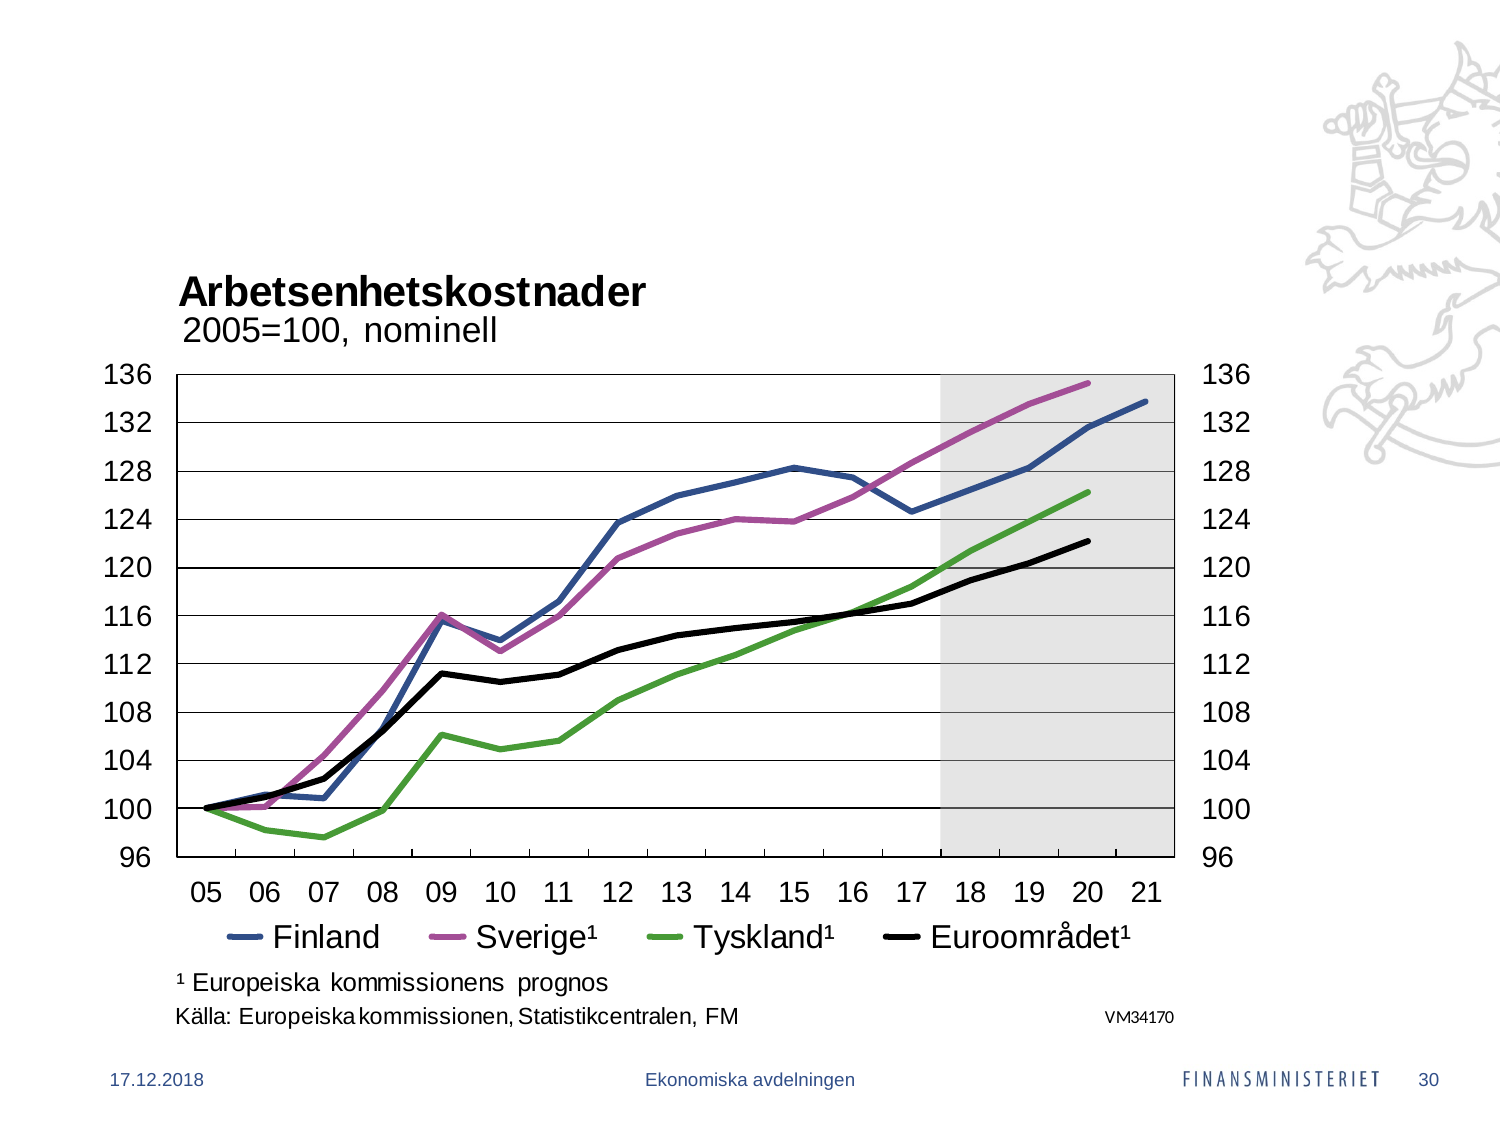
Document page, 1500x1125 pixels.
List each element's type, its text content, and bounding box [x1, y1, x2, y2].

picture [1106, 1064, 1376, 1093]
picture [75, 0, 1500, 1046]
footer Ekonomiska avdelningen [512, 1054, 988, 1103]
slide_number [94, 1054, 255, 1103]
slide_number 30 [1376, 1054, 1455, 1103]
